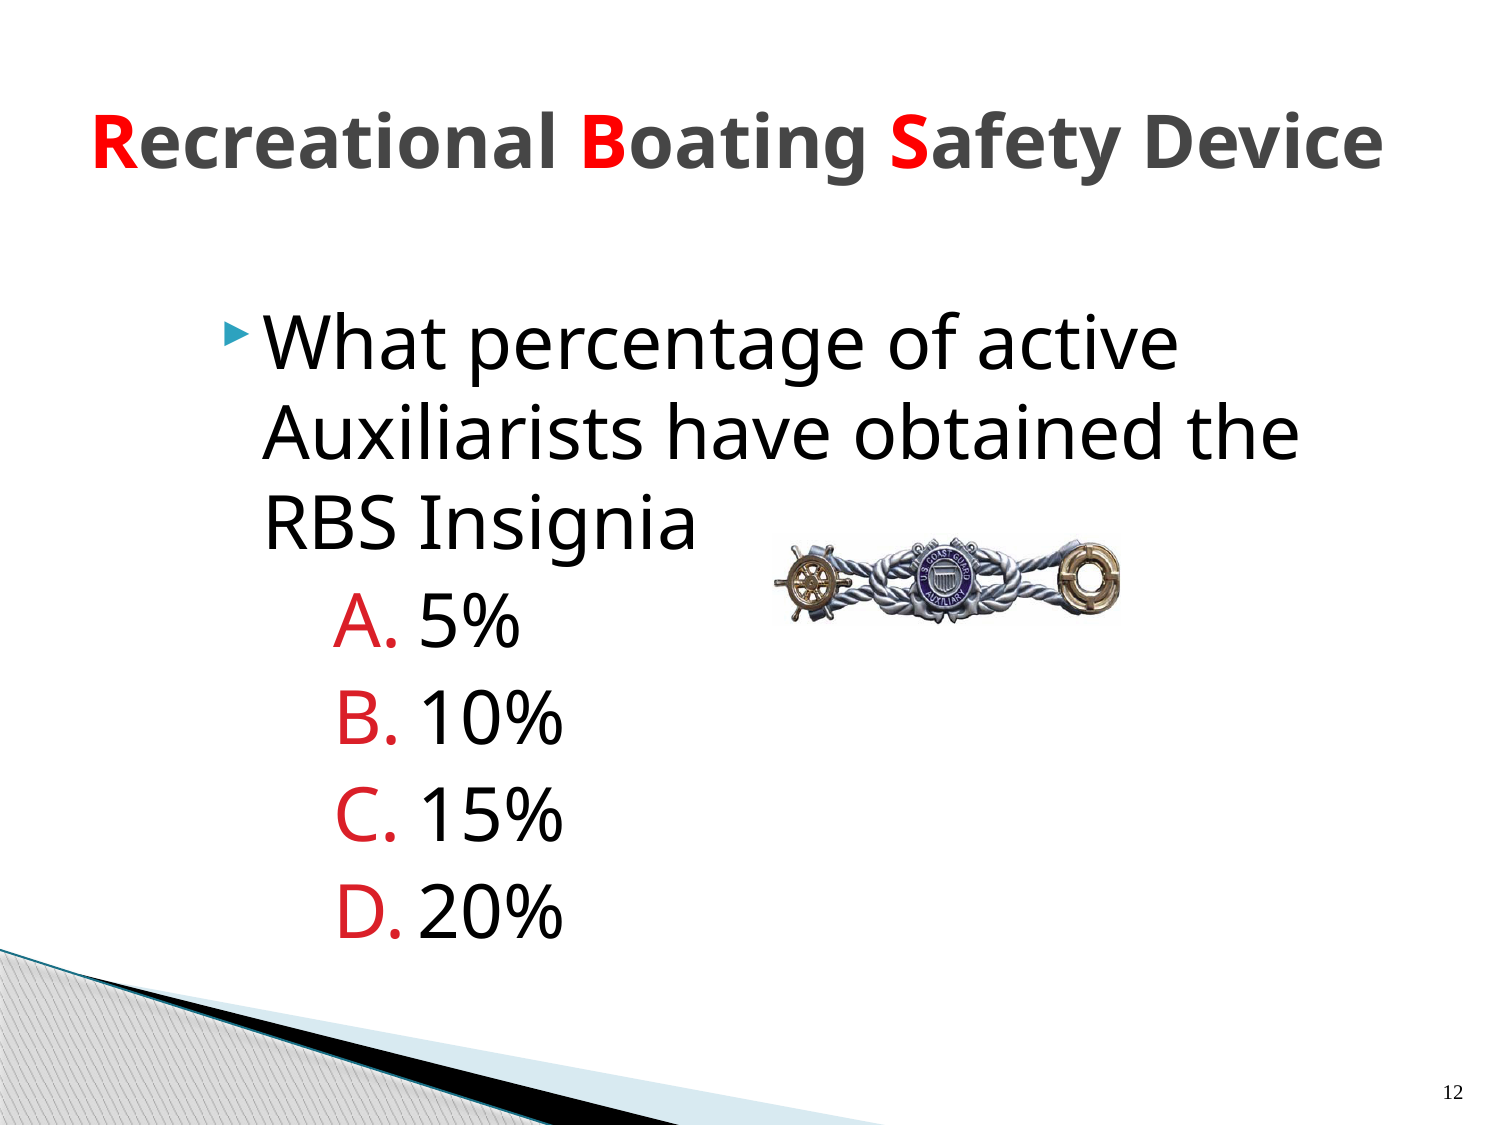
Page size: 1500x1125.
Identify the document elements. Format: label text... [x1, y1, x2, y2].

slide_number 12 [1418, 1051, 1479, 1112]
title Recreational Boating Safety Device [75, 45, 1425, 233]
picture [771, 533, 1121, 627]
list What percentage of active Auxiliarists have obtained the RBS Insignia 5% 10% 15% 20% [187, 287, 1463, 963]
